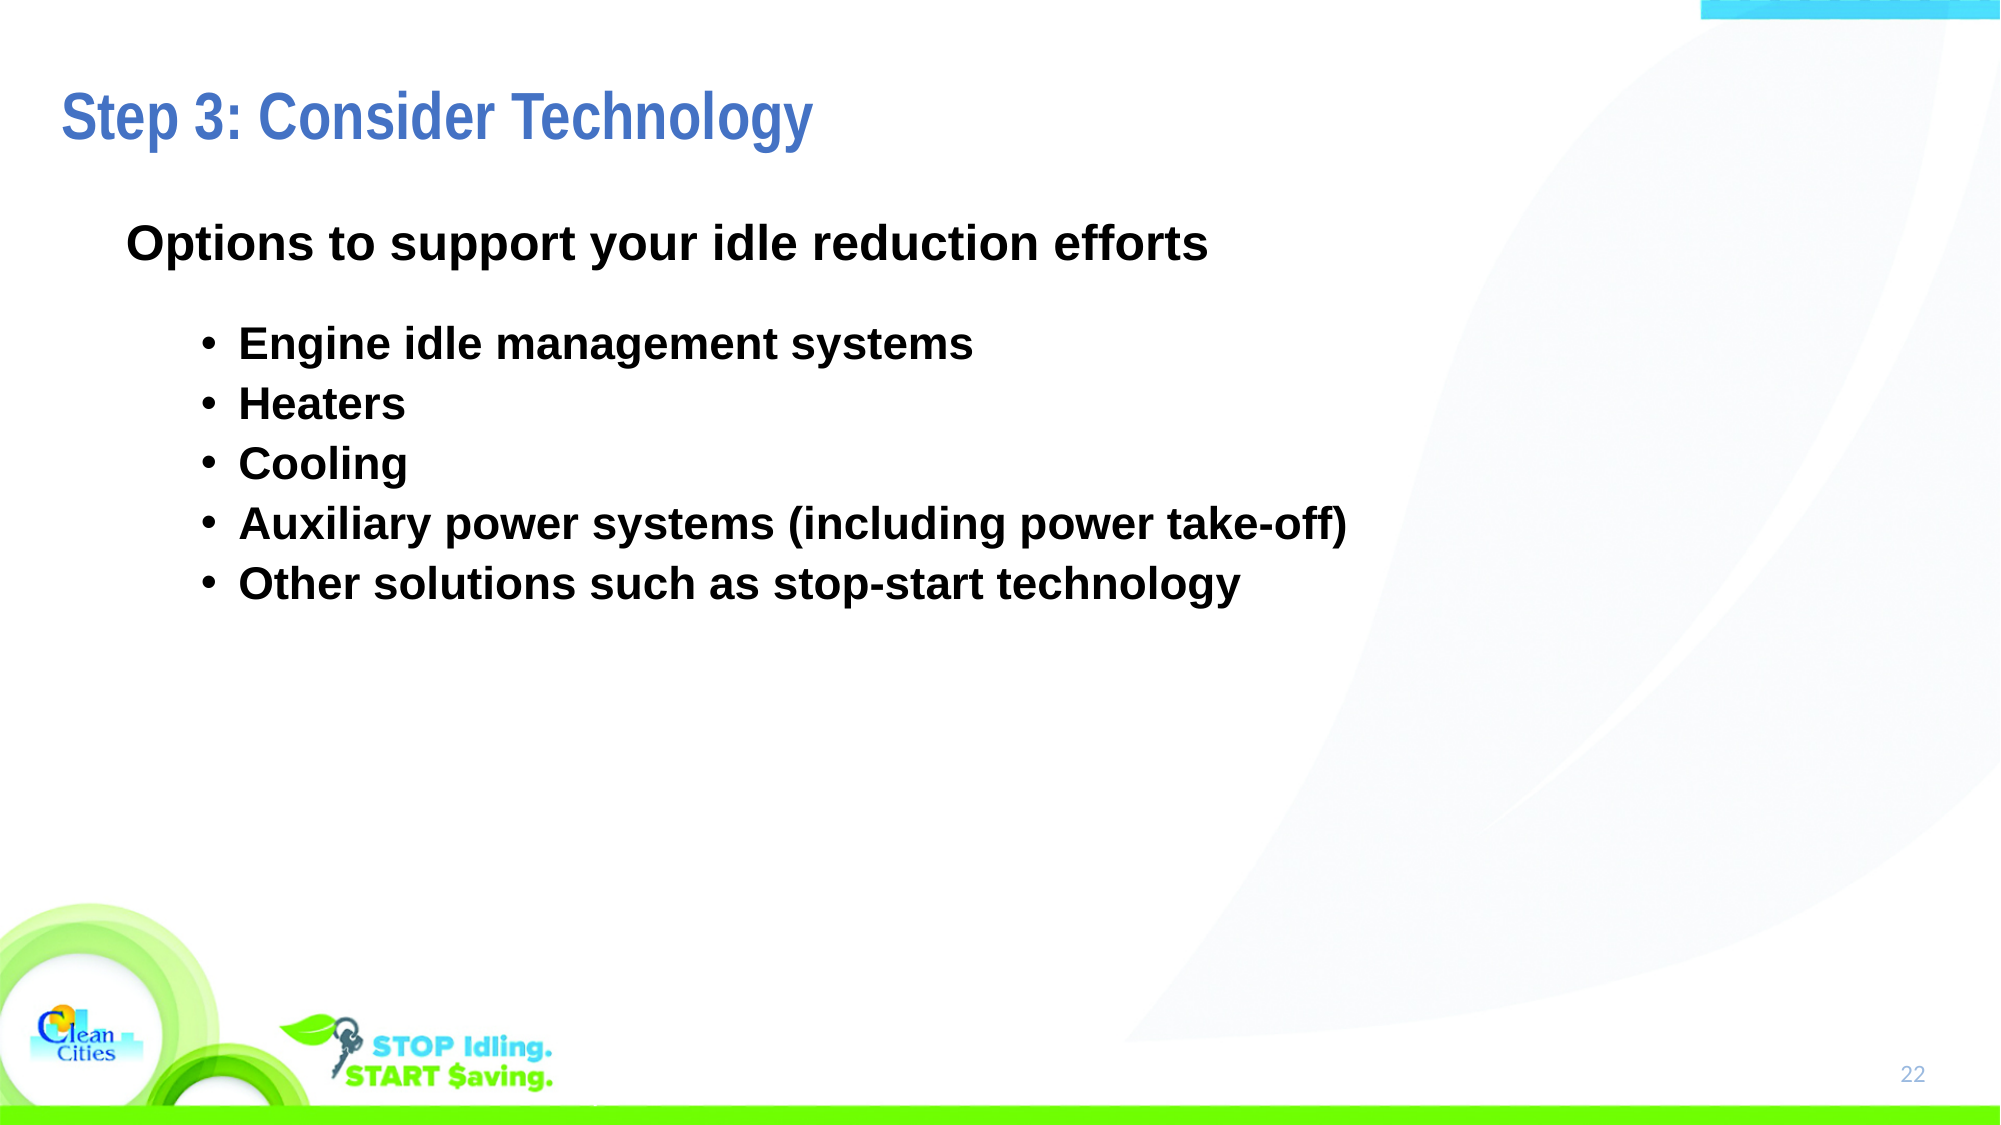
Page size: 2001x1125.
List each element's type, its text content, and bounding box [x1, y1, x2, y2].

list Options to support your idle reduction efforts Engine idle management systems Heaters Cooling Auxiliary power systems (including power take-off) Other solutions such as stop-start technology [125, 209, 1539, 746]
picture [0, 0, 2000, 1125]
title Step 3: Consider Technology [60, 59, 1941, 155]
slide_number 22 [1490, 1042, 1941, 1103]
